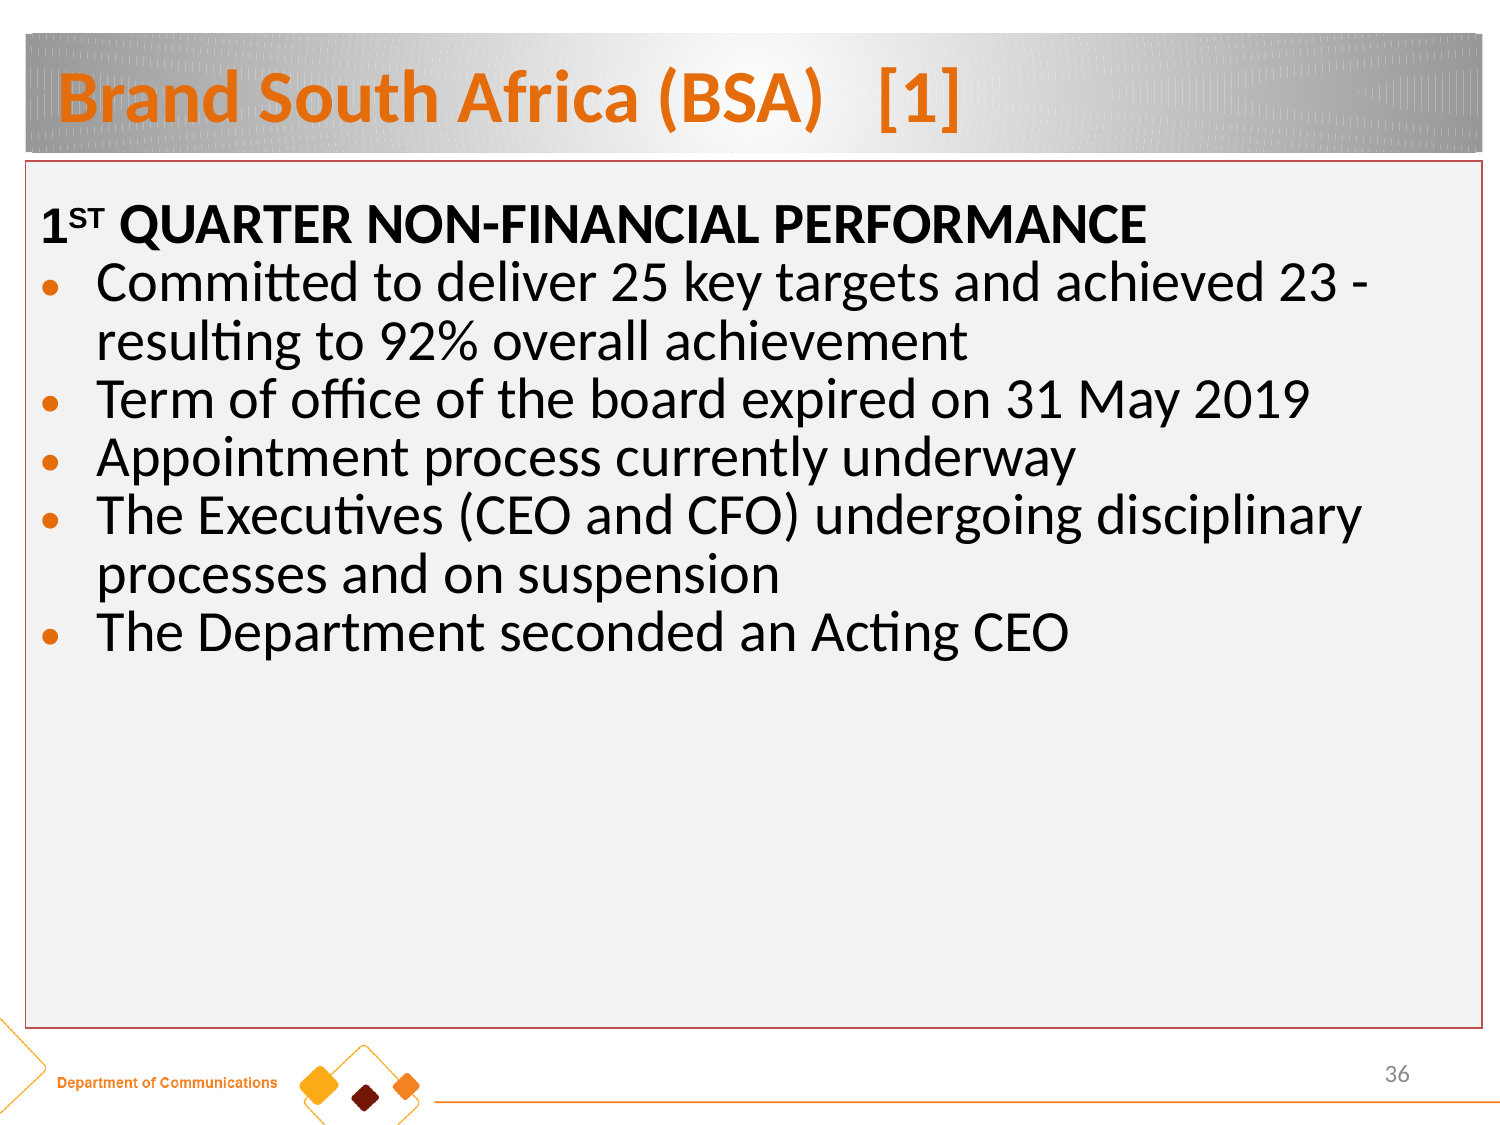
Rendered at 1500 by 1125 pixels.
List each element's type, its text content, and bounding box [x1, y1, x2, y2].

title Brand South Africa (BSA) [1] [25, 33, 1483, 153]
table_header 1ST QUARTER NON-FINANCIAL PERFORMANCE Committed to deliver 25 key targets and achieved 23 - resulting to 92% overall achievement Term of office of the board expired on 31 May 2019 Appointment process currently underway The Executives (CEO and CFO) undergoing disciplinary processes and on suspension The Department seconded an Acting CEO [26, 162, 1481, 1027]
slide_number 36 [1074, 1042, 1425, 1103]
picture [0, 0, 1500, 1125]
